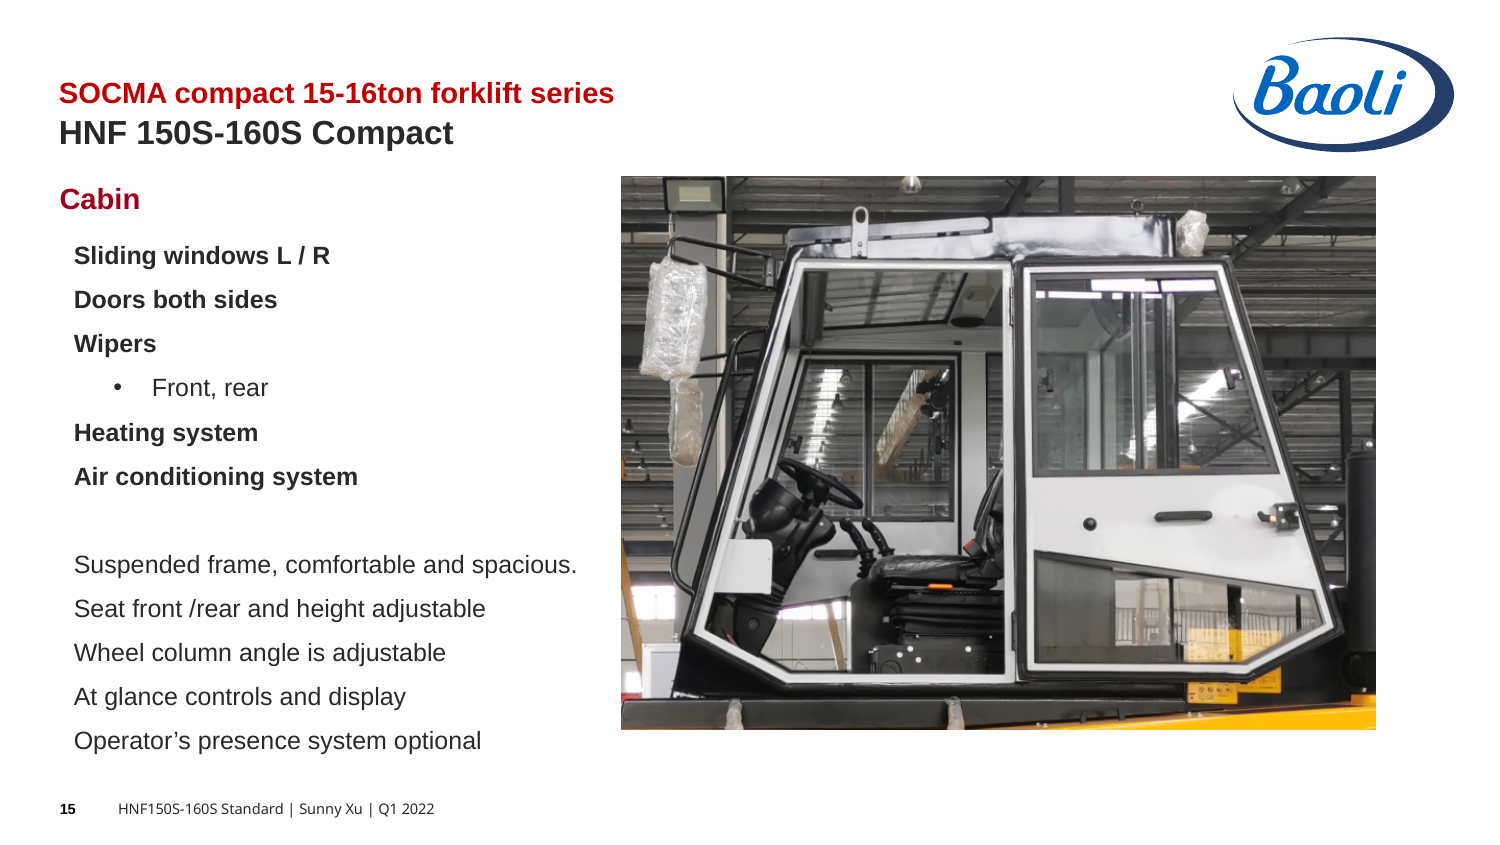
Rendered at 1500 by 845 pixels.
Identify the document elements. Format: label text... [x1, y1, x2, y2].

footer HNF150S-160S Standard | Sunny Xu | Q1 2022 [118, 797, 1441, 821]
title SOCMA compact 15-16ton forklift series [59, 67, 1182, 110]
picture [621, 176, 1376, 730]
list HNF 150S-160S Compact [59, 111, 1182, 153]
slide_number 15 [59, 796, 104, 821]
text_box Sliding windows L / R Doors both sides Wipers Front, rear Heating system Air conditioning system Suspended frame, comfortable and spacious. Seat front /rear and height adjustable Wheel column angle is adjustable At glance controls and display Operator’s presence system optional [59, 229, 719, 758]
text_box Cabin [59, 173, 686, 215]
